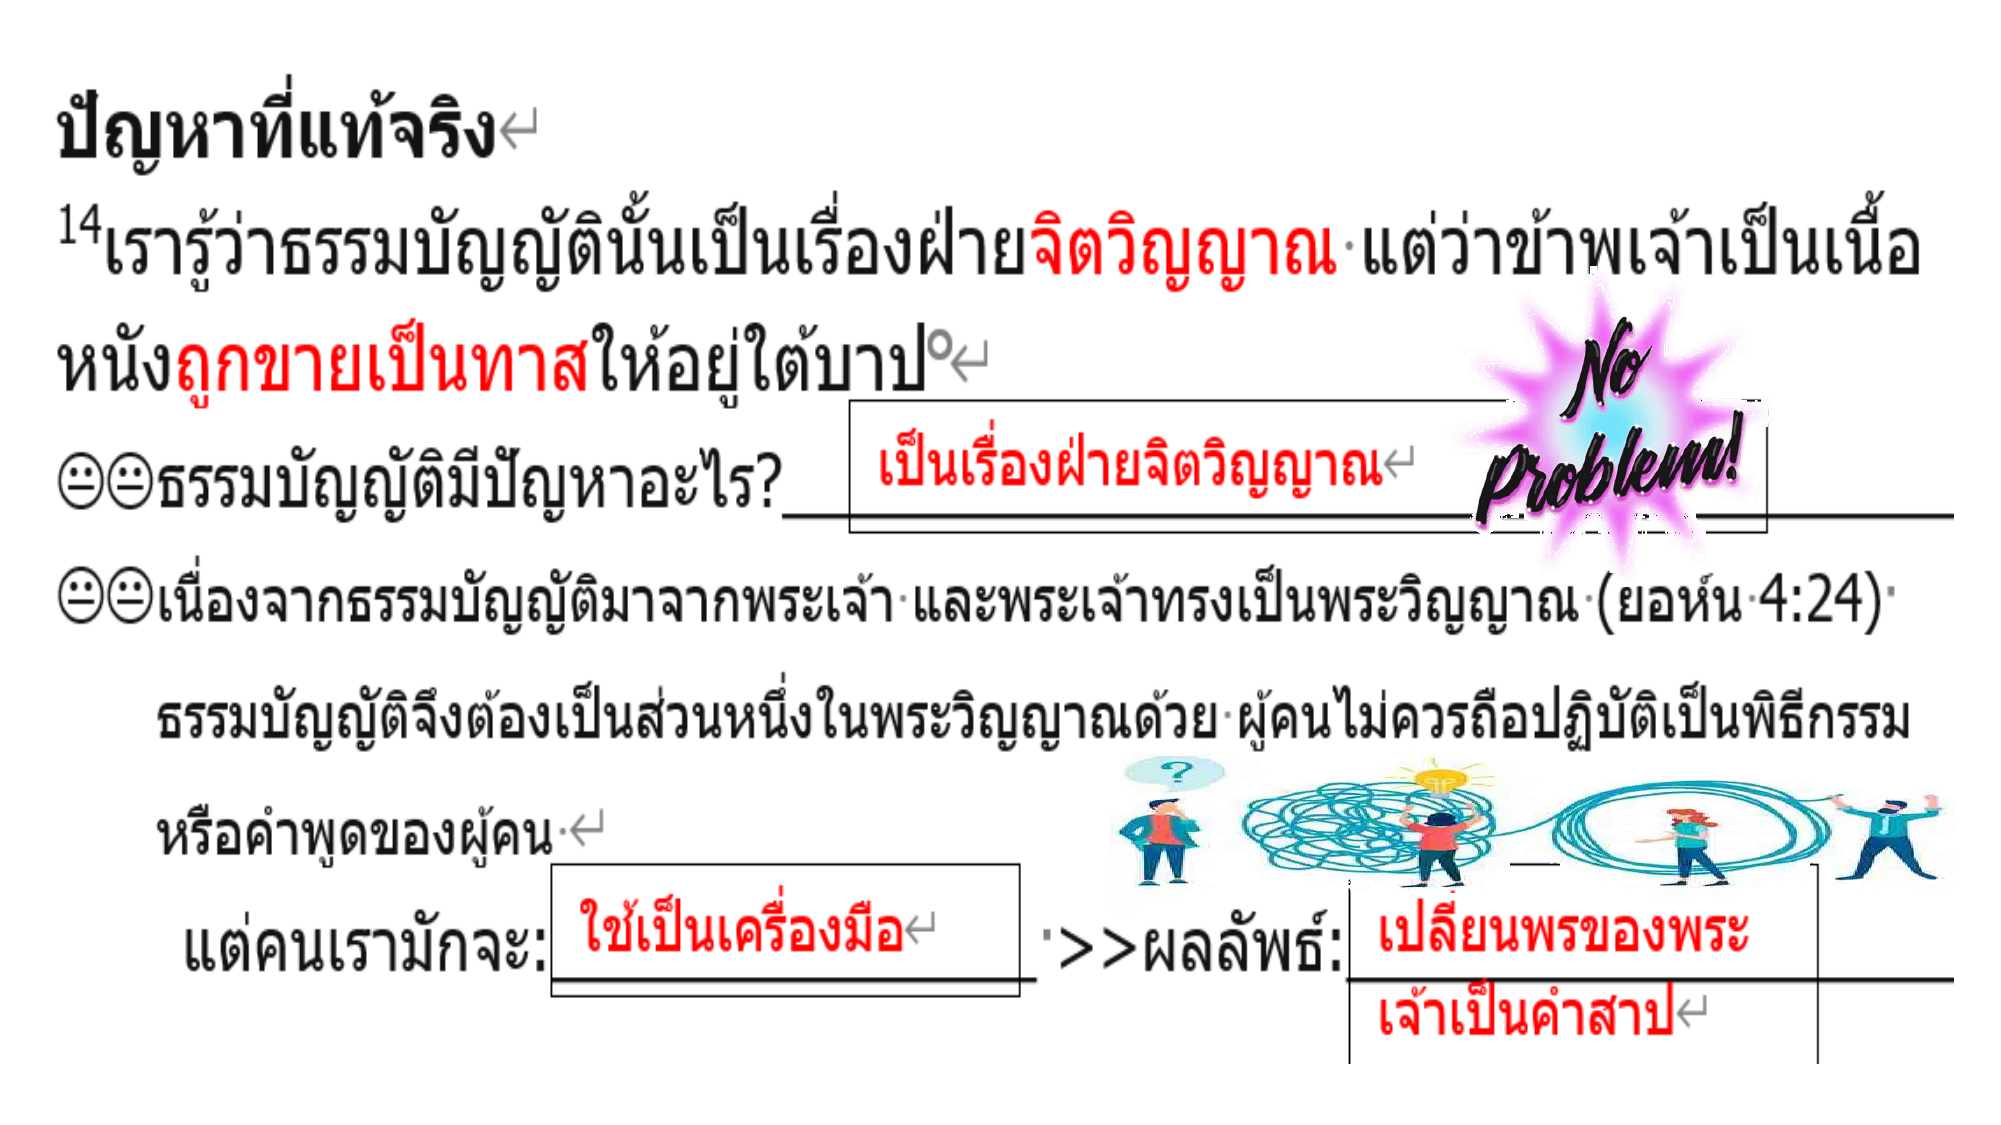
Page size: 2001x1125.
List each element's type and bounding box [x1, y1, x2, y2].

picture [39, 39, 1954, 1064]
